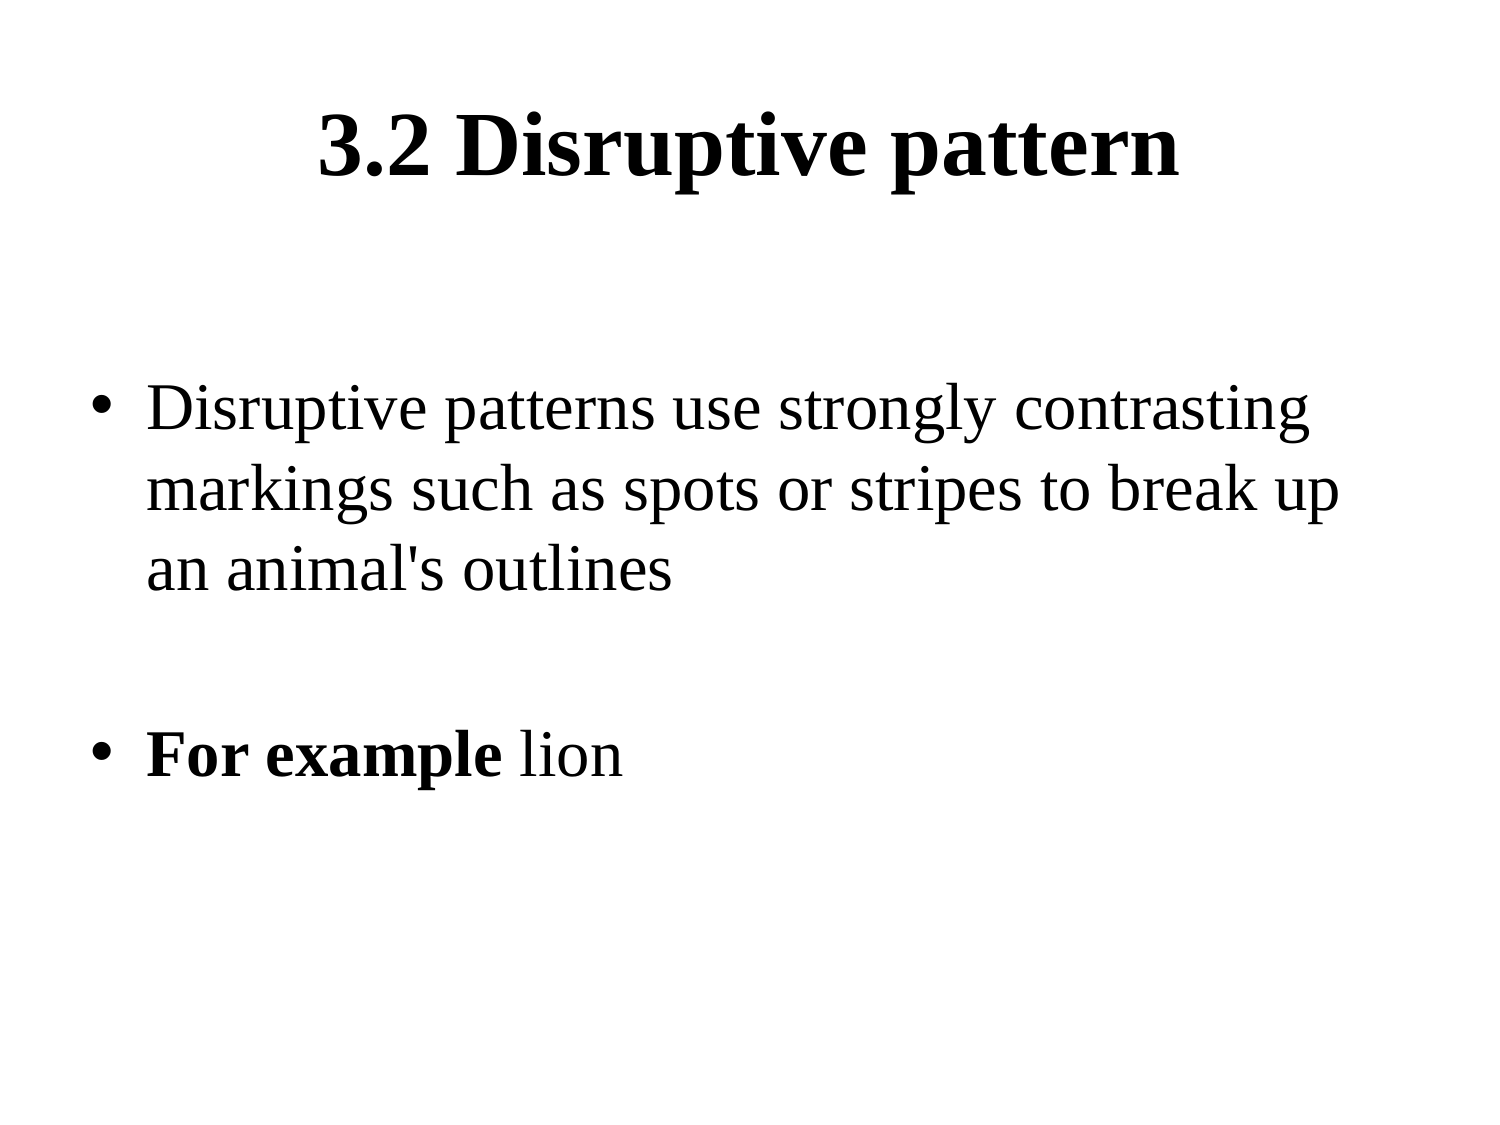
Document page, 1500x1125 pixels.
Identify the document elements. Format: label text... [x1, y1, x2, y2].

title 3.2 Disruptive pattern [75, 45, 1425, 233]
list Disruptive patterns use strongly contrasting markings such as spots or stripes to break up an animal's outlines For example lion [75, 262, 1425, 1005]
